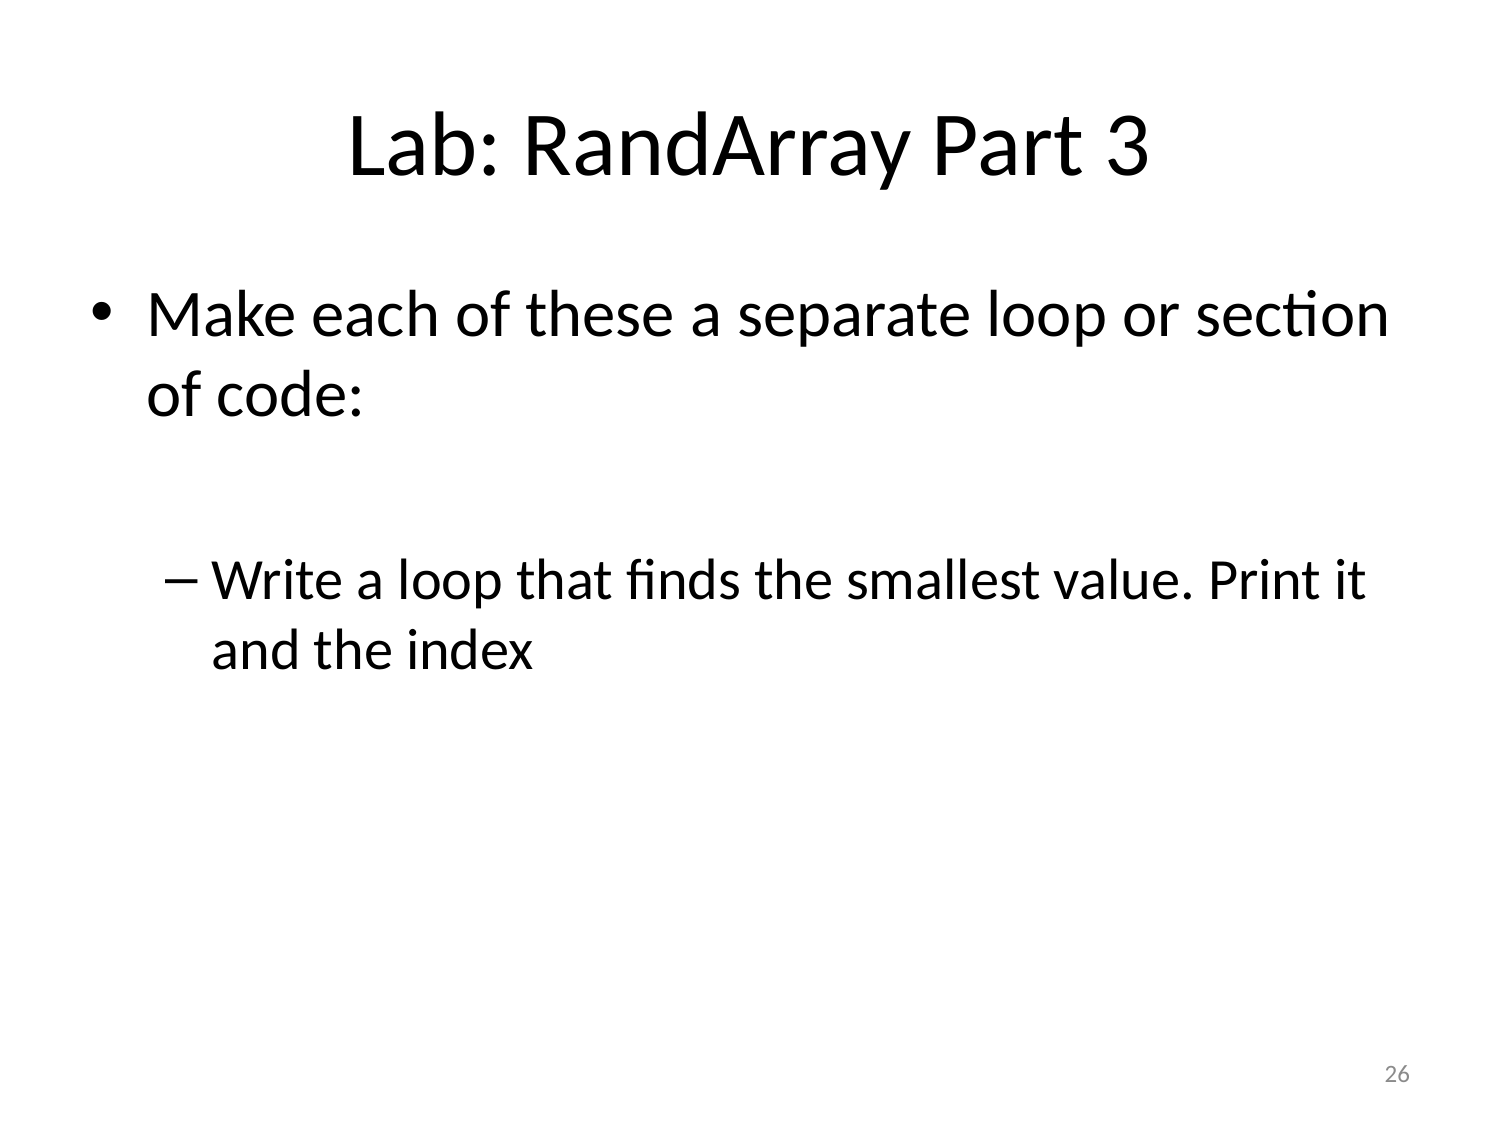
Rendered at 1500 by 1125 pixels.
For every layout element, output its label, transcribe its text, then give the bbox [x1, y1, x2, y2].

title Lab: RandArray Part 3 [75, 45, 1425, 233]
slide_number 26 [1074, 1042, 1425, 1103]
list Make each of these a separate loop or section of code: Write a loop that finds the smallest value. Print it and the index [75, 262, 1425, 1005]
